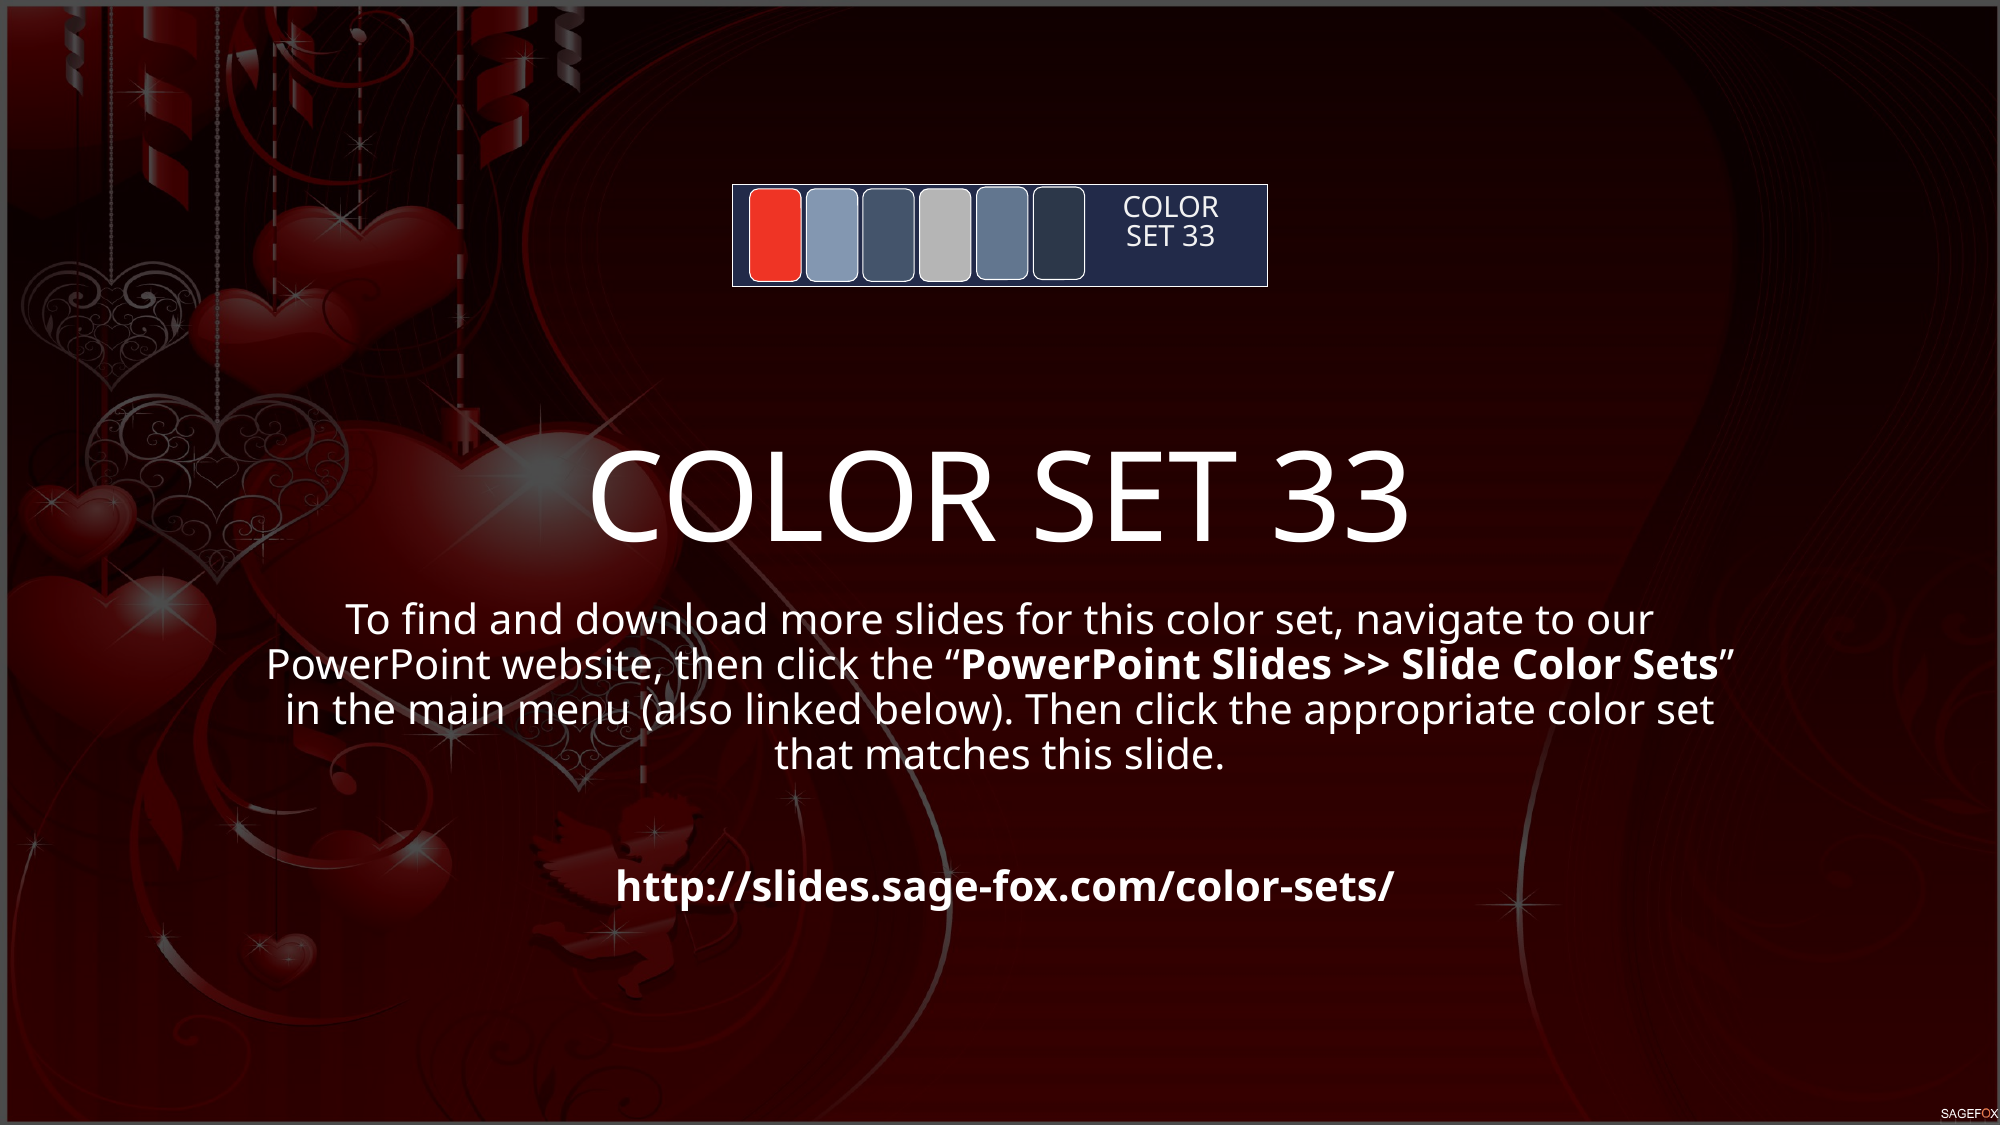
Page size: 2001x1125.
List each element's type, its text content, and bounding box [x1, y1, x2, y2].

picture [0, 0, 2001, 1125]
title COLOR SET 33 [249, 184, 1750, 576]
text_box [732, 184, 1268, 290]
subtitle To find and download more slides for this color set, navigate to our PowerPoint website, then click the “PowerPoint Slides >> Slide Color Sets” in the main menu (also linked below). Then click the appropriate color set that matches this slide. http://slides.sage-fox.com/color-sets/ [249, 590, 1750, 863]
